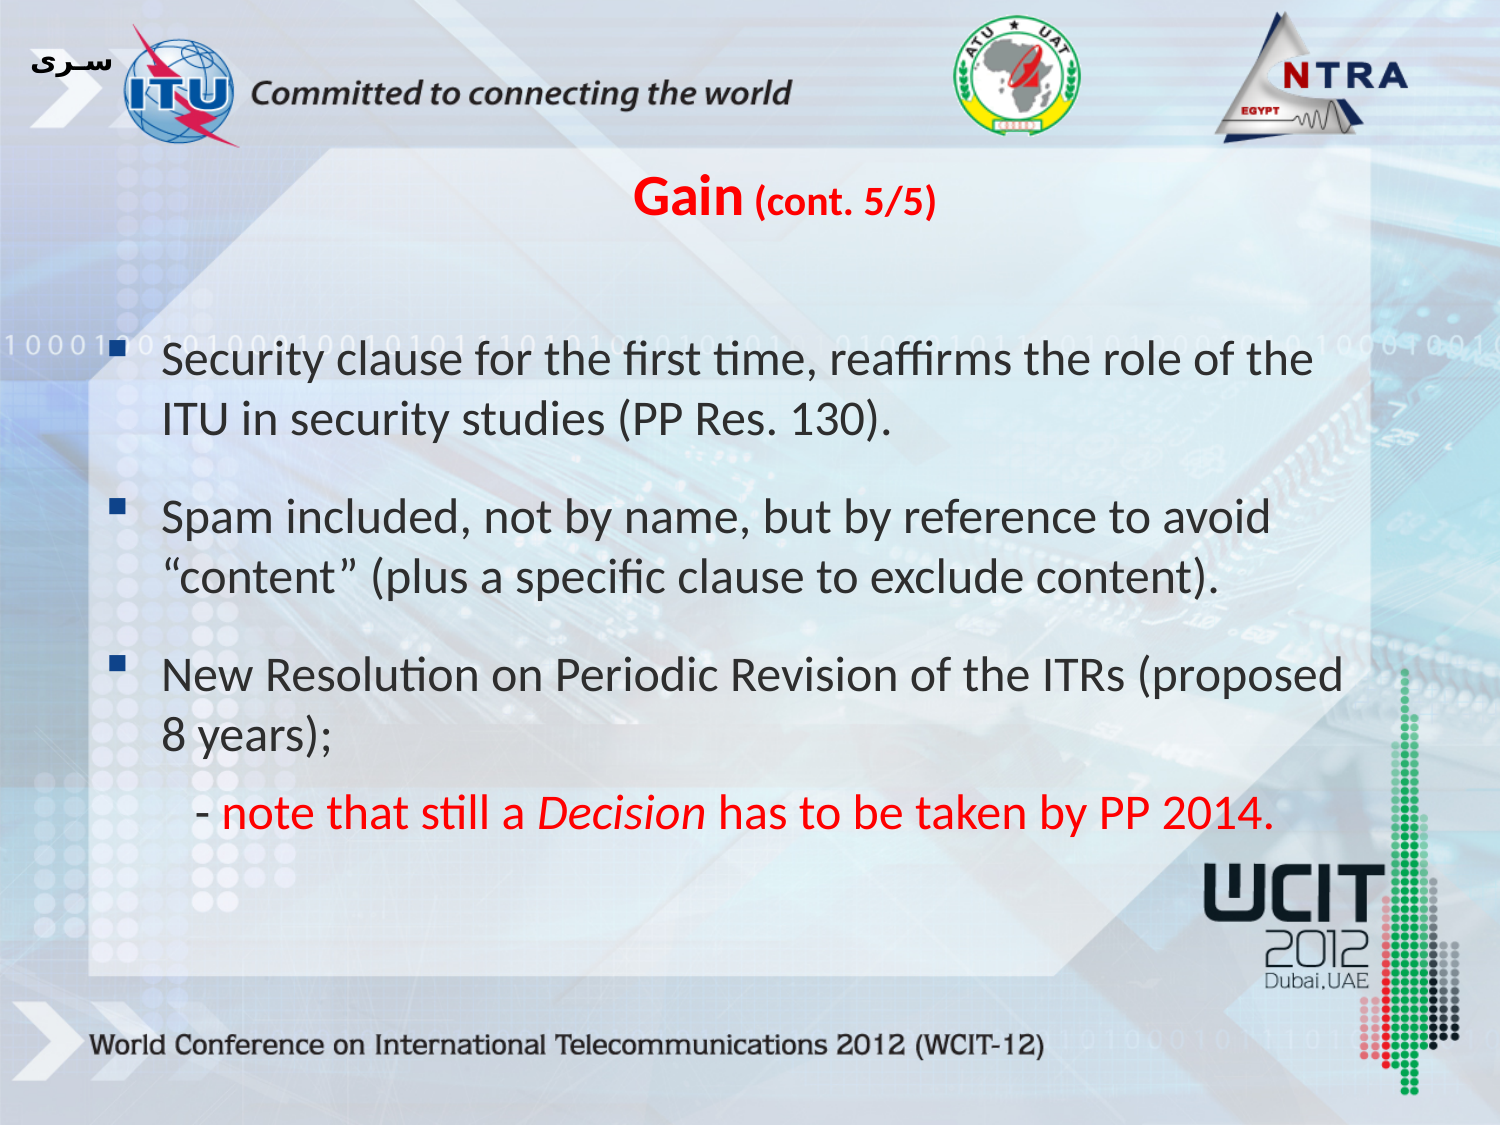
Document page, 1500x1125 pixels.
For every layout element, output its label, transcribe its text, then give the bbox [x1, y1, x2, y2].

picture [0, 0, 1500, 1125]
text_box Gain (cont. 5/5) [269, 149, 1301, 234]
text_box سـرى [14, 33, 129, 84]
text_box Security clause for the first time, reaffirms the role of the ITU in security studies (PP Res. 130). Spam included, not by name, but by reference to avoid “content” (plus a specific clause to exclude content). New Resolution on Periodic Revision of the ITRs (proposed 8 years); - note that still a Decision has to be taken by PP 2014. [89, 318, 1395, 892]
